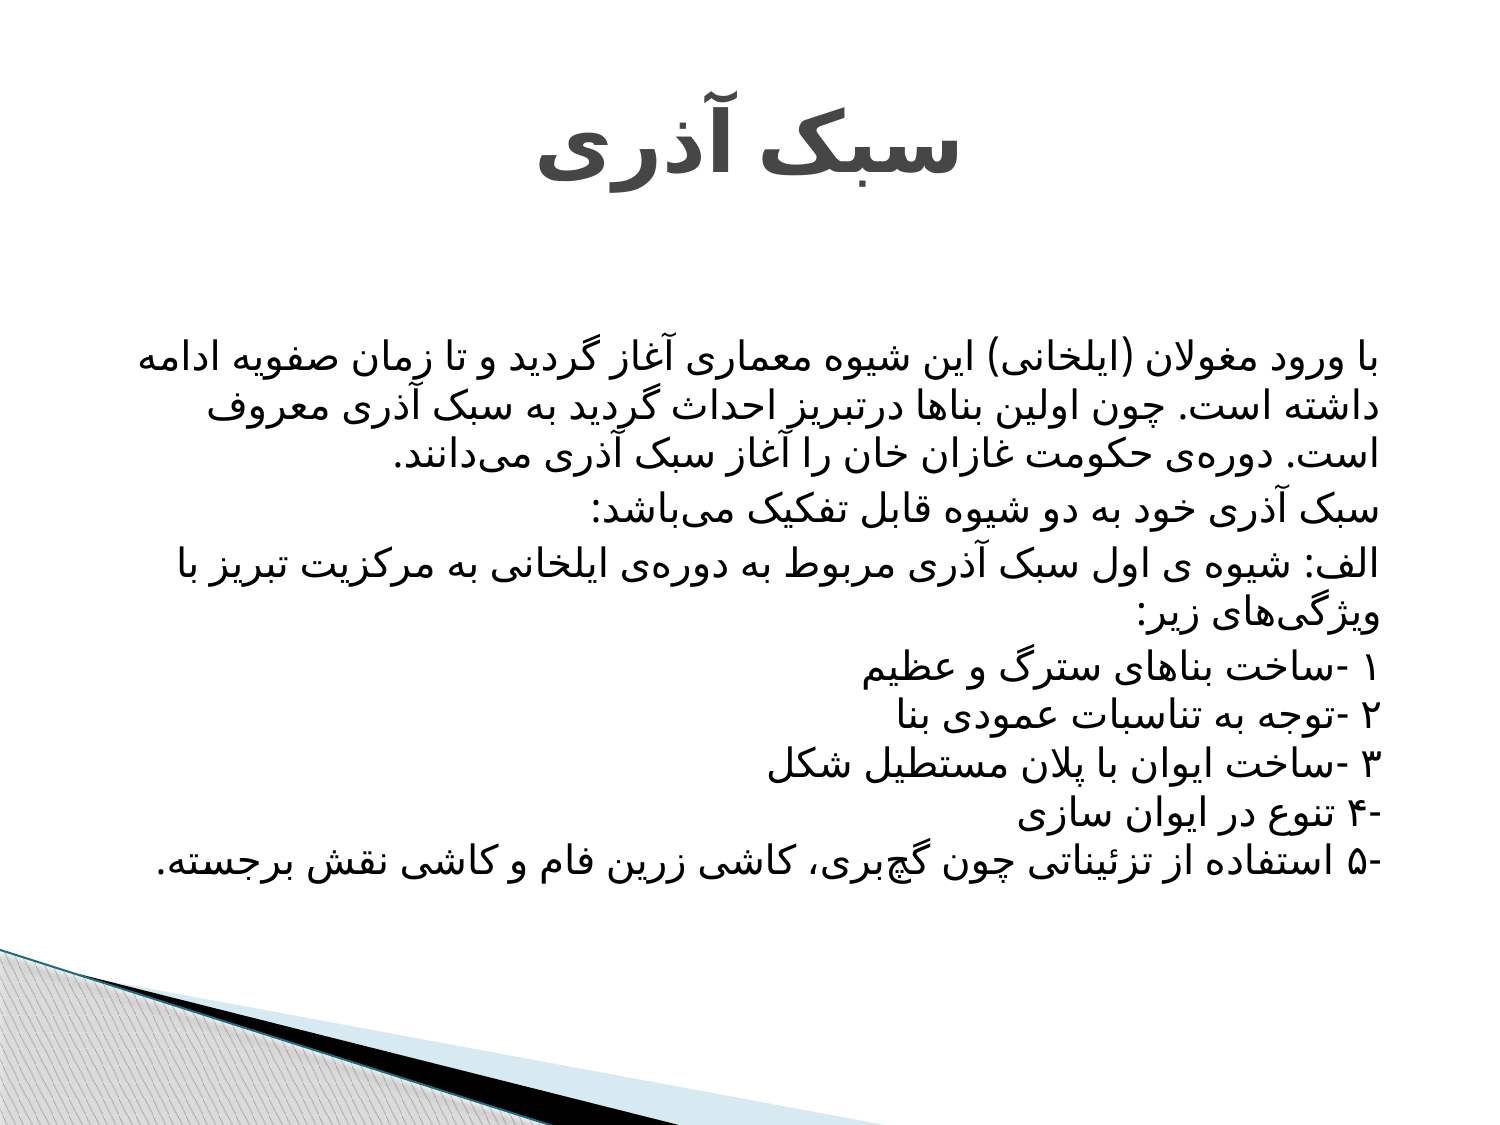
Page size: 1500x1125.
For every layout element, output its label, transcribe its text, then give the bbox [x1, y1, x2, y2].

title سبک آذری [75, 45, 1425, 233]
list با ورود مغولان (ایلخانی) این شیوه معماری آغاز گردید و تا زمان صفویه ادامه داشته است. چون اولین بناها درتبریز احداث گردید به سبک آذری معروف است. دوره‌ی حکومت غازان خان را آغاز سبک آذری می‌دانند. سبک آذری خود به دو شیوه قابل تفکیک می‌باشد: الف: شیوه ی اول سبک آذری مربوط به دوره‌ی ایلخانی به مرکزیت تبریز با ویژگی‌های زیر: ۱ -ساخت بناهای سترگ و عظیم ۲ -توجه به تناسبات عمودی بنا ۳ -ساخت ایوان با پلان مستطیل شکل -۴ تنوع در ایوان سازی -۵ استفاده از تزئیناتی چون گچ‌بری، کاشی زرین فام و کاشی نقش برجسته. [103, 322, 1397, 901]
